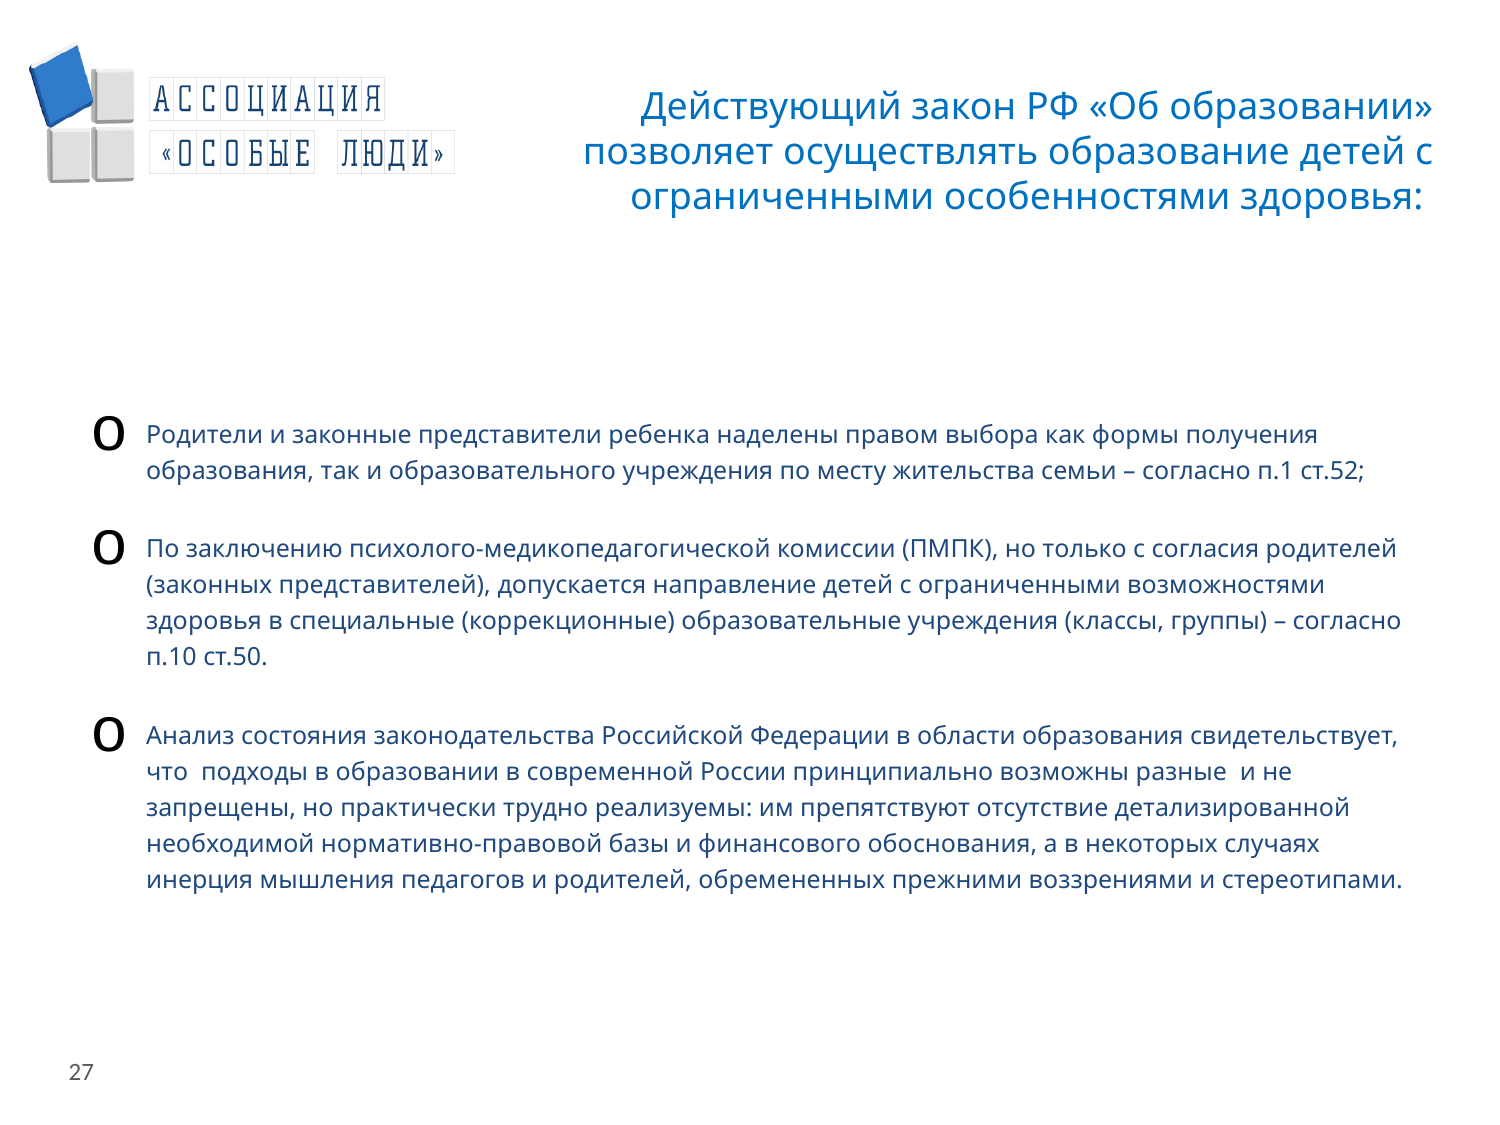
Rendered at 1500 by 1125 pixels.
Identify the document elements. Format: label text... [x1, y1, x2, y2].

text_box 27 [57, 1018, 386, 1125]
text_box Родители и законные представители ребенка наделены правом выбора как формы получения образования, так и образовательного учреждения по месту жительства семьи – согласно п.1 ст.52; По заключению психолого-медикопедагогической комиссии (ПМПК), но только с согласия родителей (законных представителей), допускается направление детей с ограниченными возможностями здоровья в специальные (коррекционные) образовательные учреждения (классы, группы) – согласно п.10 ст.50. Анализ состояния законодательства Российской Федерации в области образования свидетельствует, что подходы в образовании в современной России принципиально возможны разные и не запрещены, но практически трудно реализуемы: им препятствуют отсутствие детализированной необходимой нормативно-правовой базы и финансового обоснования, а в некоторых случаях инерция мышления педагогов и родителей, обремененных прежними воззрениями и стереотипами. [74, 404, 1425, 1005]
title Действующий закон РФ «Об образовании» позволяет осуществлять образование детей с ограниченными особенностями здоровья: [513, 74, 1449, 262]
picture [29, 42, 455, 183]
